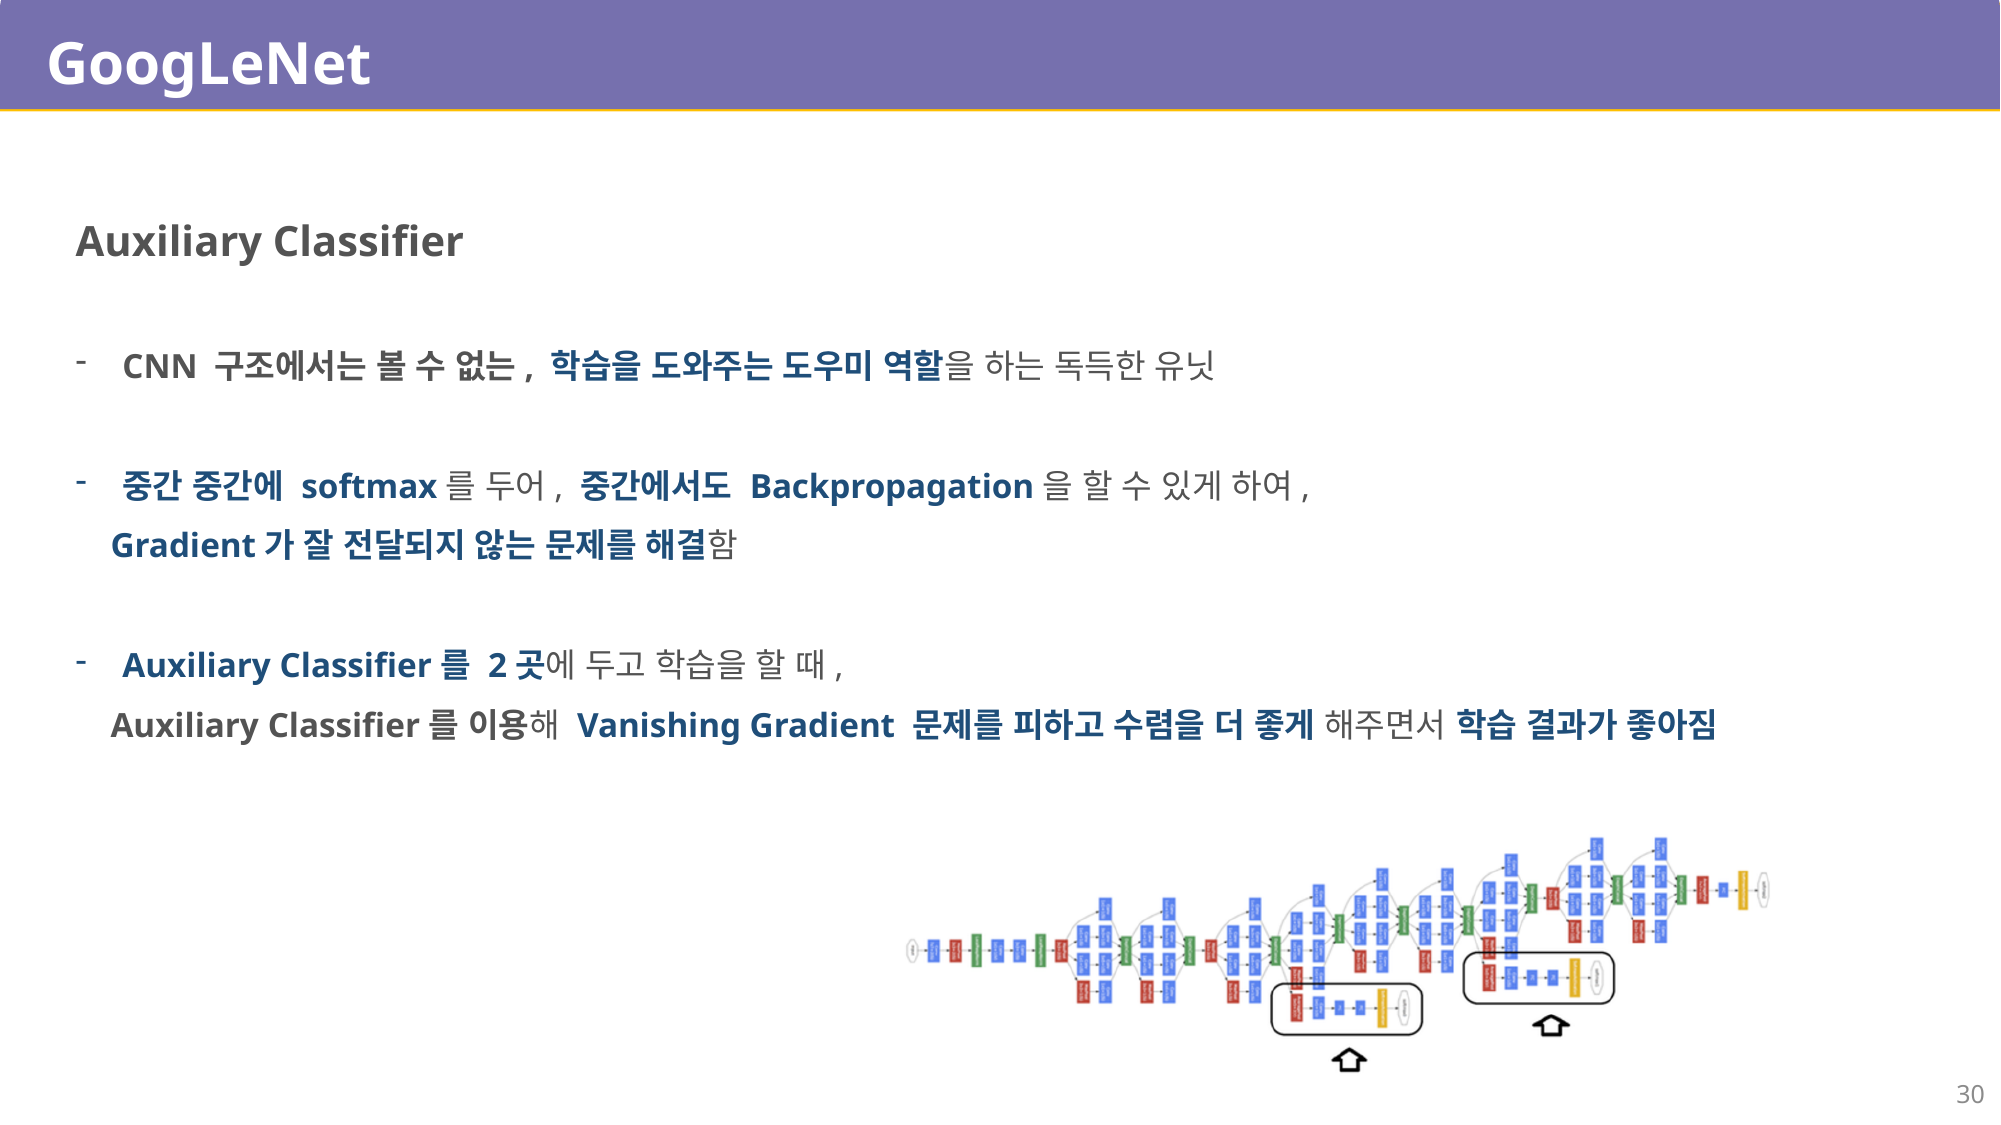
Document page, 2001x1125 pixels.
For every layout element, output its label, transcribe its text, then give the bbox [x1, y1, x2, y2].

slide_number 30 [1550, 1065, 2000, 1125]
text_box Auxiliary Classifier CNN 구조에서는 볼 수 없는, 학습을 도와주는 도우미 역할을 하는 독득한 유닛 중간 중간에 softmax를 두어, 중간에서도 Backpropagation을 할 수 있게 하여, Gradient가 잘 전달되지 않는 문제를 해결함 Auxiliary Classifier를 2곳에 두고 학습을 할 때, Auxiliary Classifier를 이용해 Vanishing Gradient 문제를 피하고 수렴을 더 좋게 해주면서 학습 결과가 좋아짐 [60, 182, 2000, 752]
text_box GoogLeNet [31, 0, 1790, 104]
text_box [0, 0, 2000, 111]
picture [892, 824, 1790, 1086]
